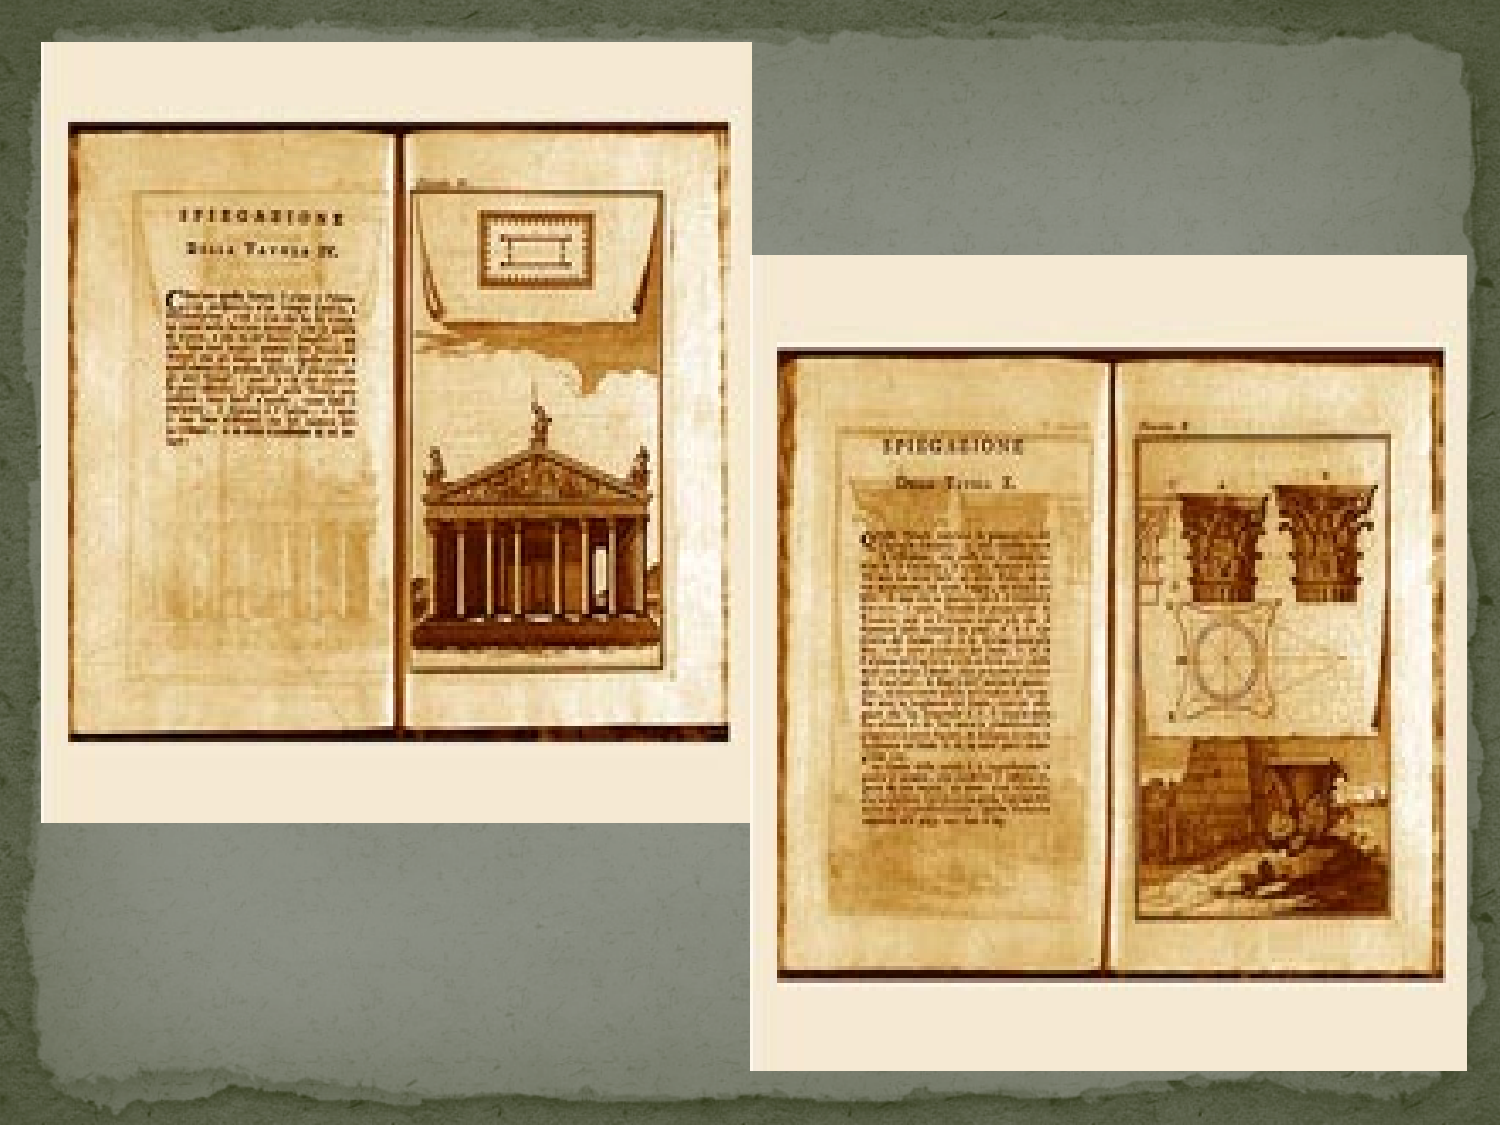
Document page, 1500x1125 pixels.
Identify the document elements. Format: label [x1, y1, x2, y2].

picture [41, 42, 1468, 1071]
